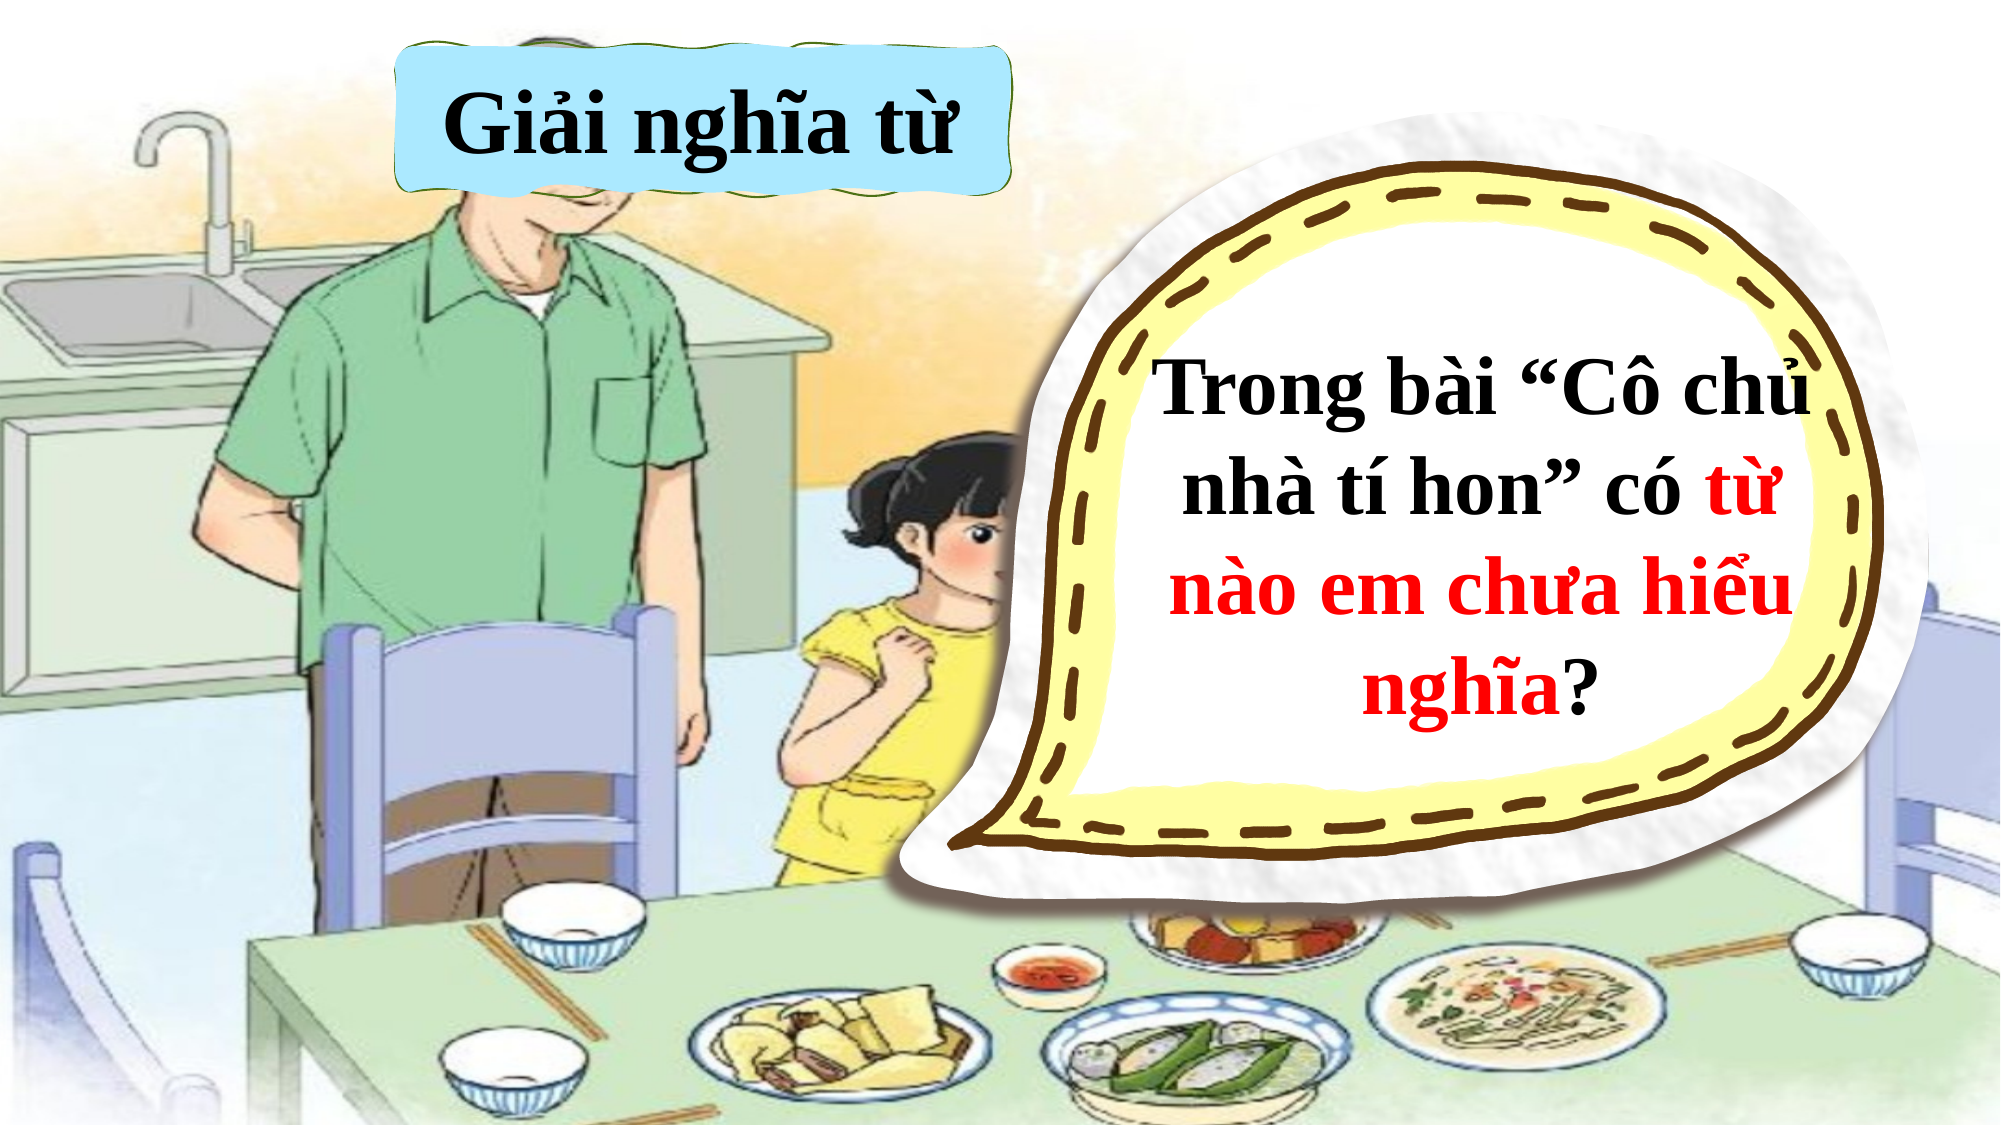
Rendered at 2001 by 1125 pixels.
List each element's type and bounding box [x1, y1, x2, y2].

text_box [395, 46, 1011, 192]
picture [0, 0, 2001, 1125]
